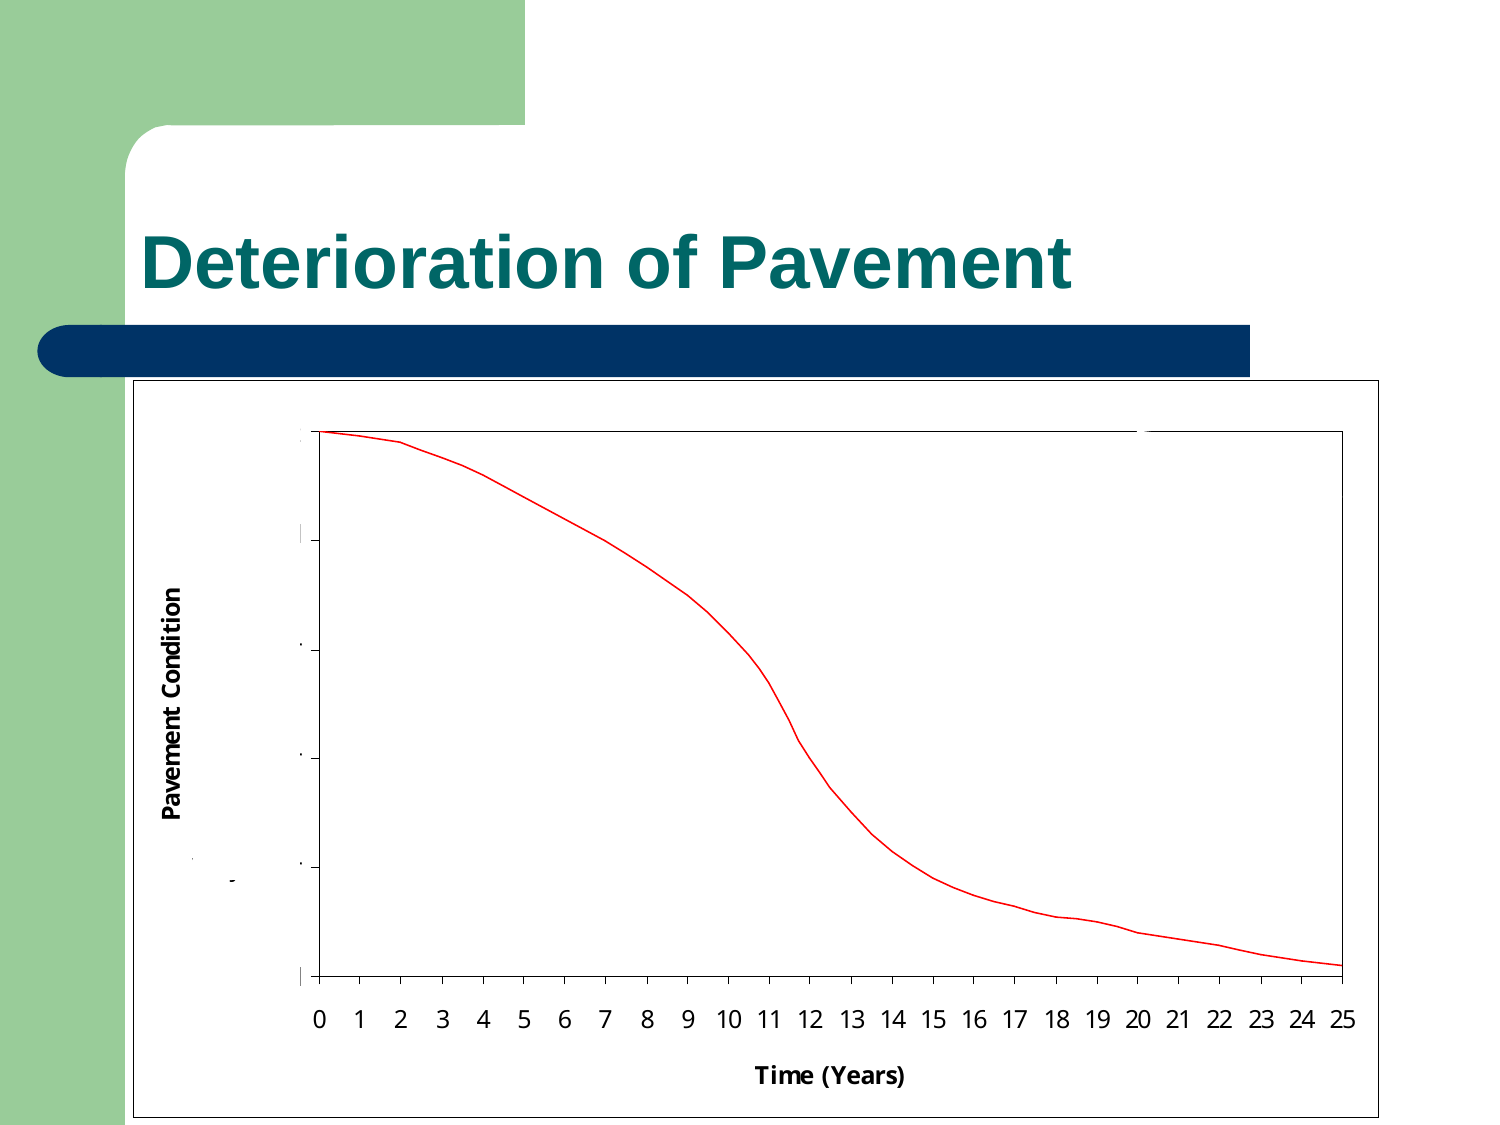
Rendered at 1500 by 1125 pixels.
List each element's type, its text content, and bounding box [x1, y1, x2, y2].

title Deterioration of Pavement [124, 124, 1426, 313]
picture [124, 371, 1388, 1125]
